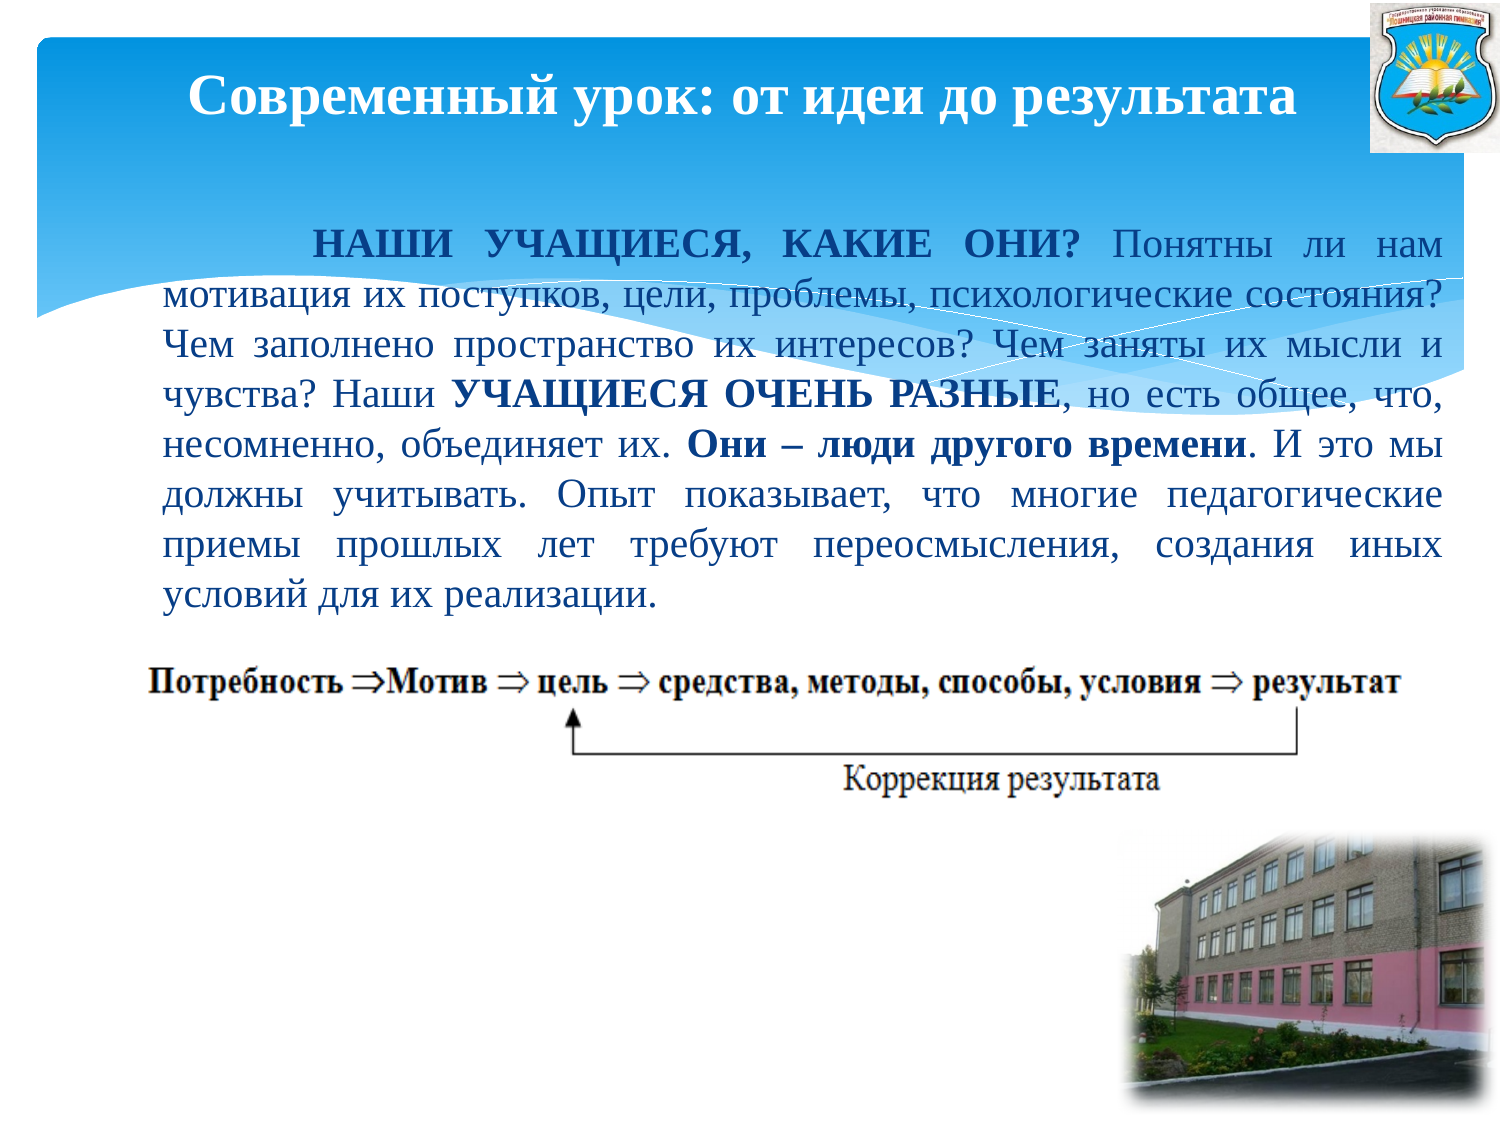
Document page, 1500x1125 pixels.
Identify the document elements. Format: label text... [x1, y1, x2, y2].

title Современный урок: от идеи до результата [75, 45, 1364, 138]
list НАШИ УЧАЩИЕСЯ, КАКИЕ ОНИ? Понятны ли нам мотивация их поступков, цели, проблемы, психологические состояния? Чем заполнено пространство их интересов? Чем заняты их мысли и чувства? Наши УЧАЩИЕСЯ ОЧЕНЬ РАЗНЫЕ, но есть общее, что, несомненно, объединяет их. Они – люди другого времени. И это мы должны учитывать. Опыт показывает, что многие педагогические приемы прошлых лет требуют переосмысления, создания иных условий для их реализации. [147, 208, 1459, 622]
picture [59, 637, 1499, 1116]
picture [1370, 2, 1500, 153]
